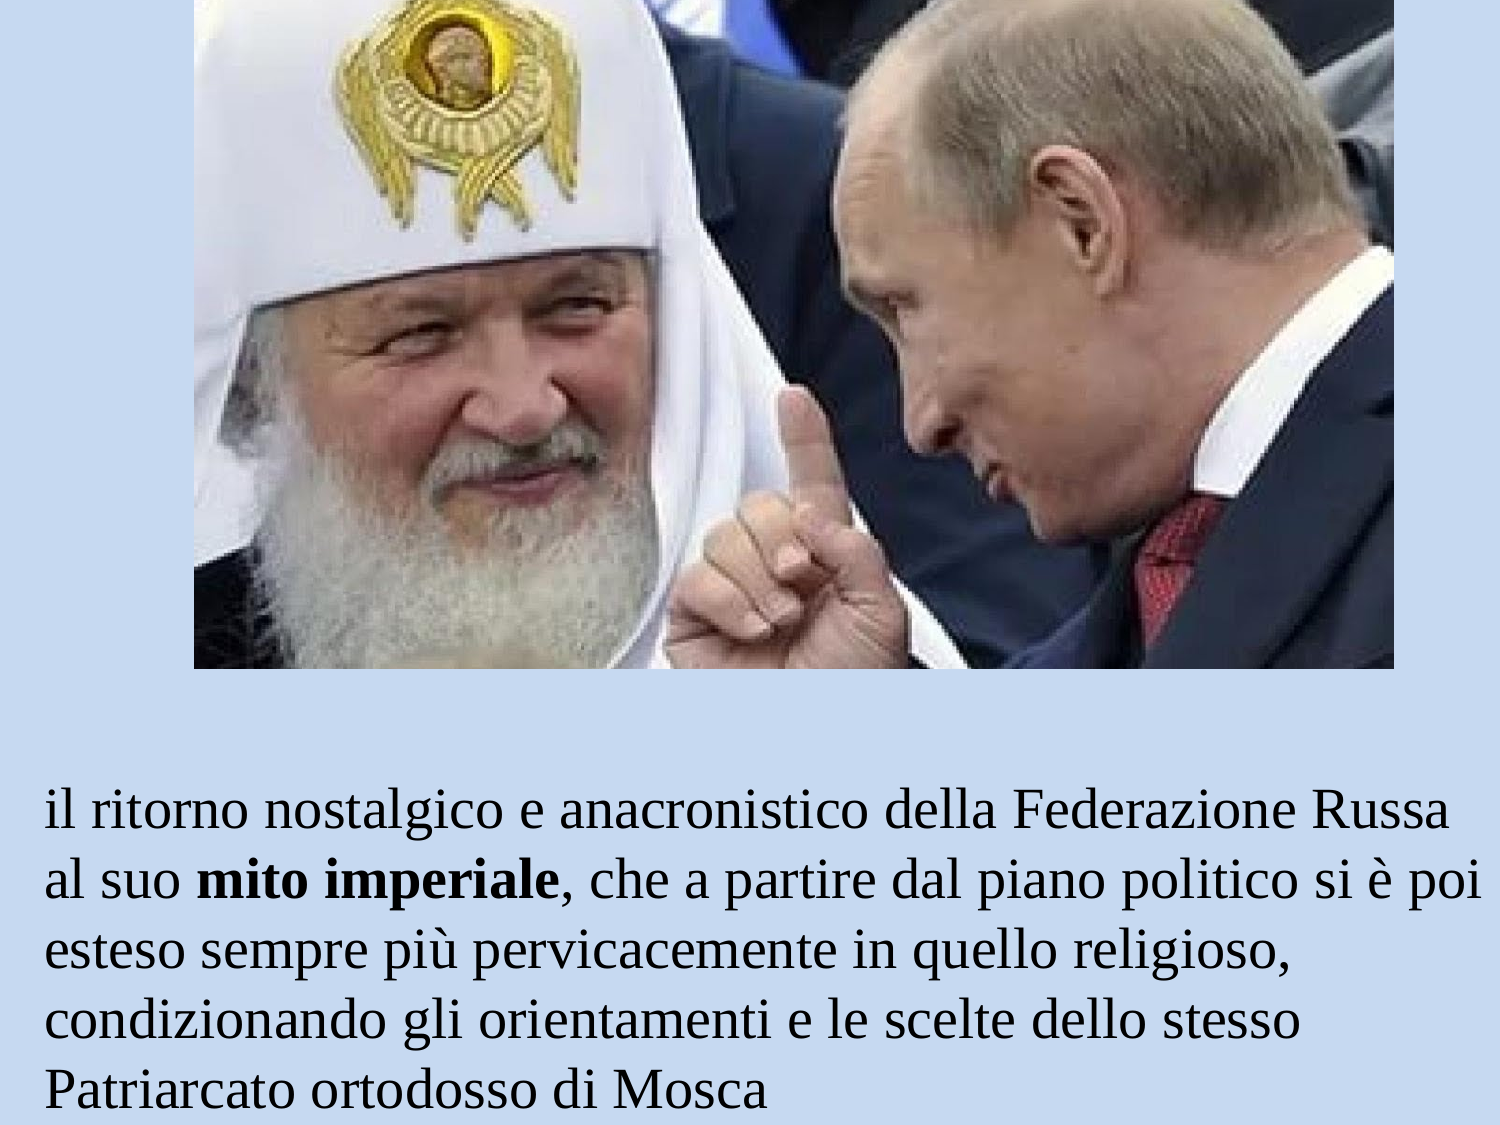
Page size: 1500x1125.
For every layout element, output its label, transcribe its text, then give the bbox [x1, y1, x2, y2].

text_box il ritorno nostalgico e anacronistico della Federazione Russa al suo mito imperiale, che a partire dal piano politico si è poi esteso sempre più pervicacemente in quello religioso, condizionando gli orientamenti e le scelte dello stesso Patriarcato ortodosso di Mosca [29, 763, 1500, 1125]
picture [194, 0, 1394, 670]
